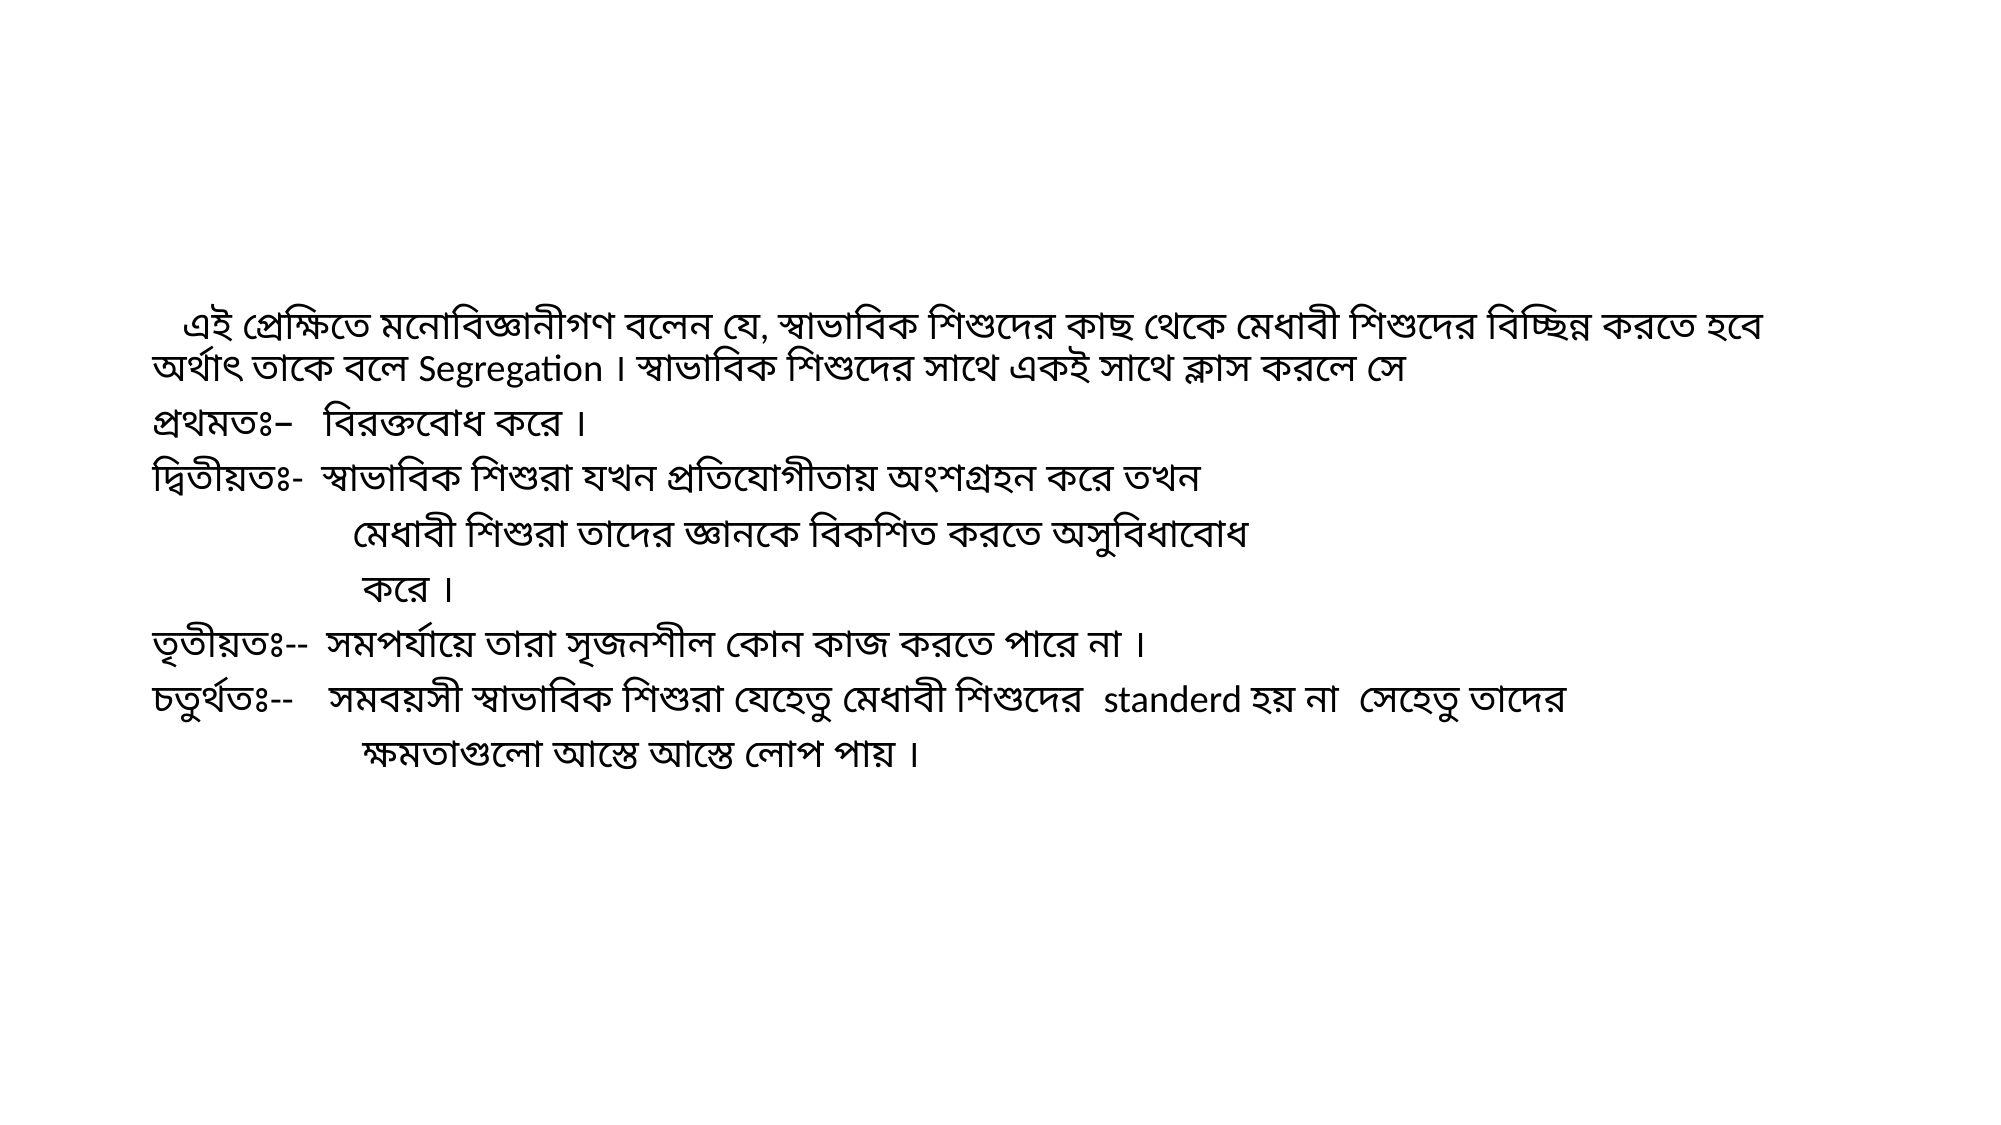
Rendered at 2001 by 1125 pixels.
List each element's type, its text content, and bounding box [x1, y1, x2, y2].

list এই প্রেক্ষিতে মনোবিজ্ঞানীগণ বলেন যে, স্বাভাবিক শিশুদের কাছ থেকে মেধাবী শিশুদের বিচ্ছিন্ন করতে হবে অর্থাৎ তাকে বলে Segregation । স্বাভাবিক শিশুদের সাথে একই সাথে ক্লাস করলে সে প্রথমতঃ– বিরক্তবোধ করে । দ্বিতীয়তঃ- স্বাভাবিক শিশুরা যখন প্রতিযোগীতায় অংশগ্রহন করে তখন মেধাবী শিশুরা তাদের জ্ঞানকে বিকশিত করতে অসুবিধাবোধ করে । তৃতীয়তঃ-- সমপর্যায়ে তারা সৃজনশীল কোন কাজ করতে পারে না । চতুর্থতঃ-- সমবয়সী স্বাভাবিক শিশুরা যেহেতু মেধাবী শিশুদের standerd হয় না সেহেতু তাদের ক্ষমতাগুলো আস্তে আস্তে লোপ পায় । [137, 299, 1863, 1014]
